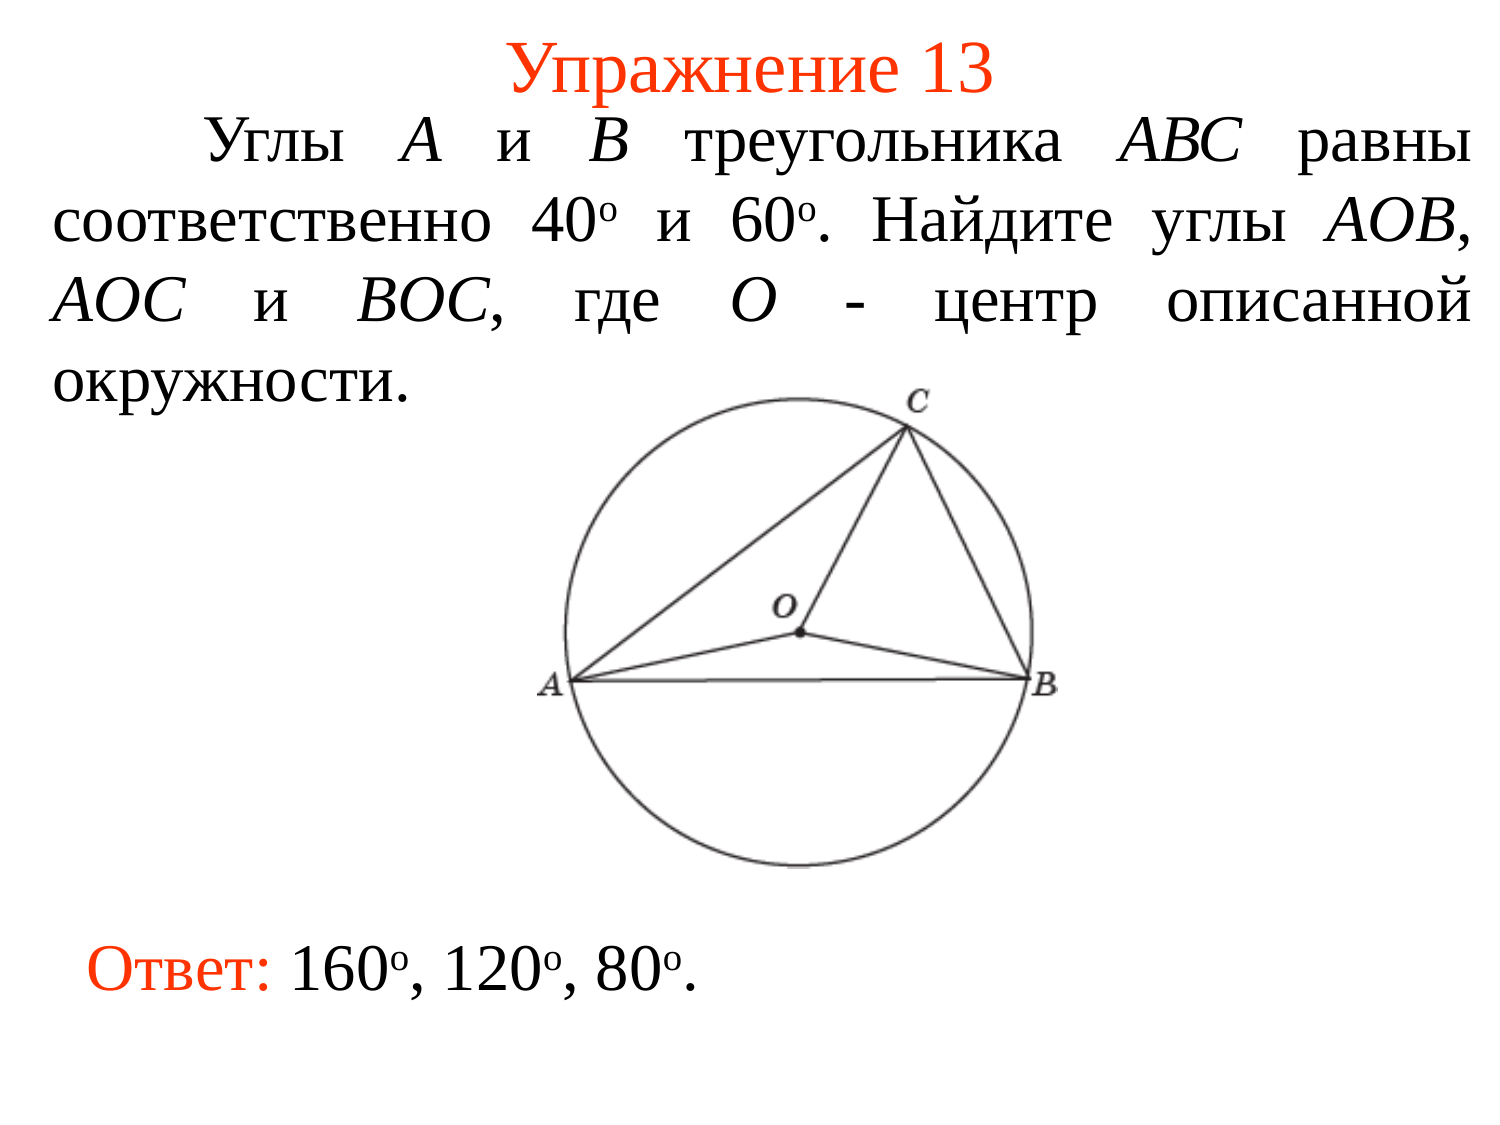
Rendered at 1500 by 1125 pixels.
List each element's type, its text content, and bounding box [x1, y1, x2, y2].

title Упражнение 13 [112, 24, 1388, 87]
picture [537, 385, 1058, 869]
text_box Ответ: 160о, 120о, 80о. [71, 916, 1385, 1012]
text_box Углы A и B треугольника АВС равны соответственно 40о и 60о. Найдите углы AОB, AOC и BOC, где О - центр описанной окружности. [37, 87, 1488, 423]
